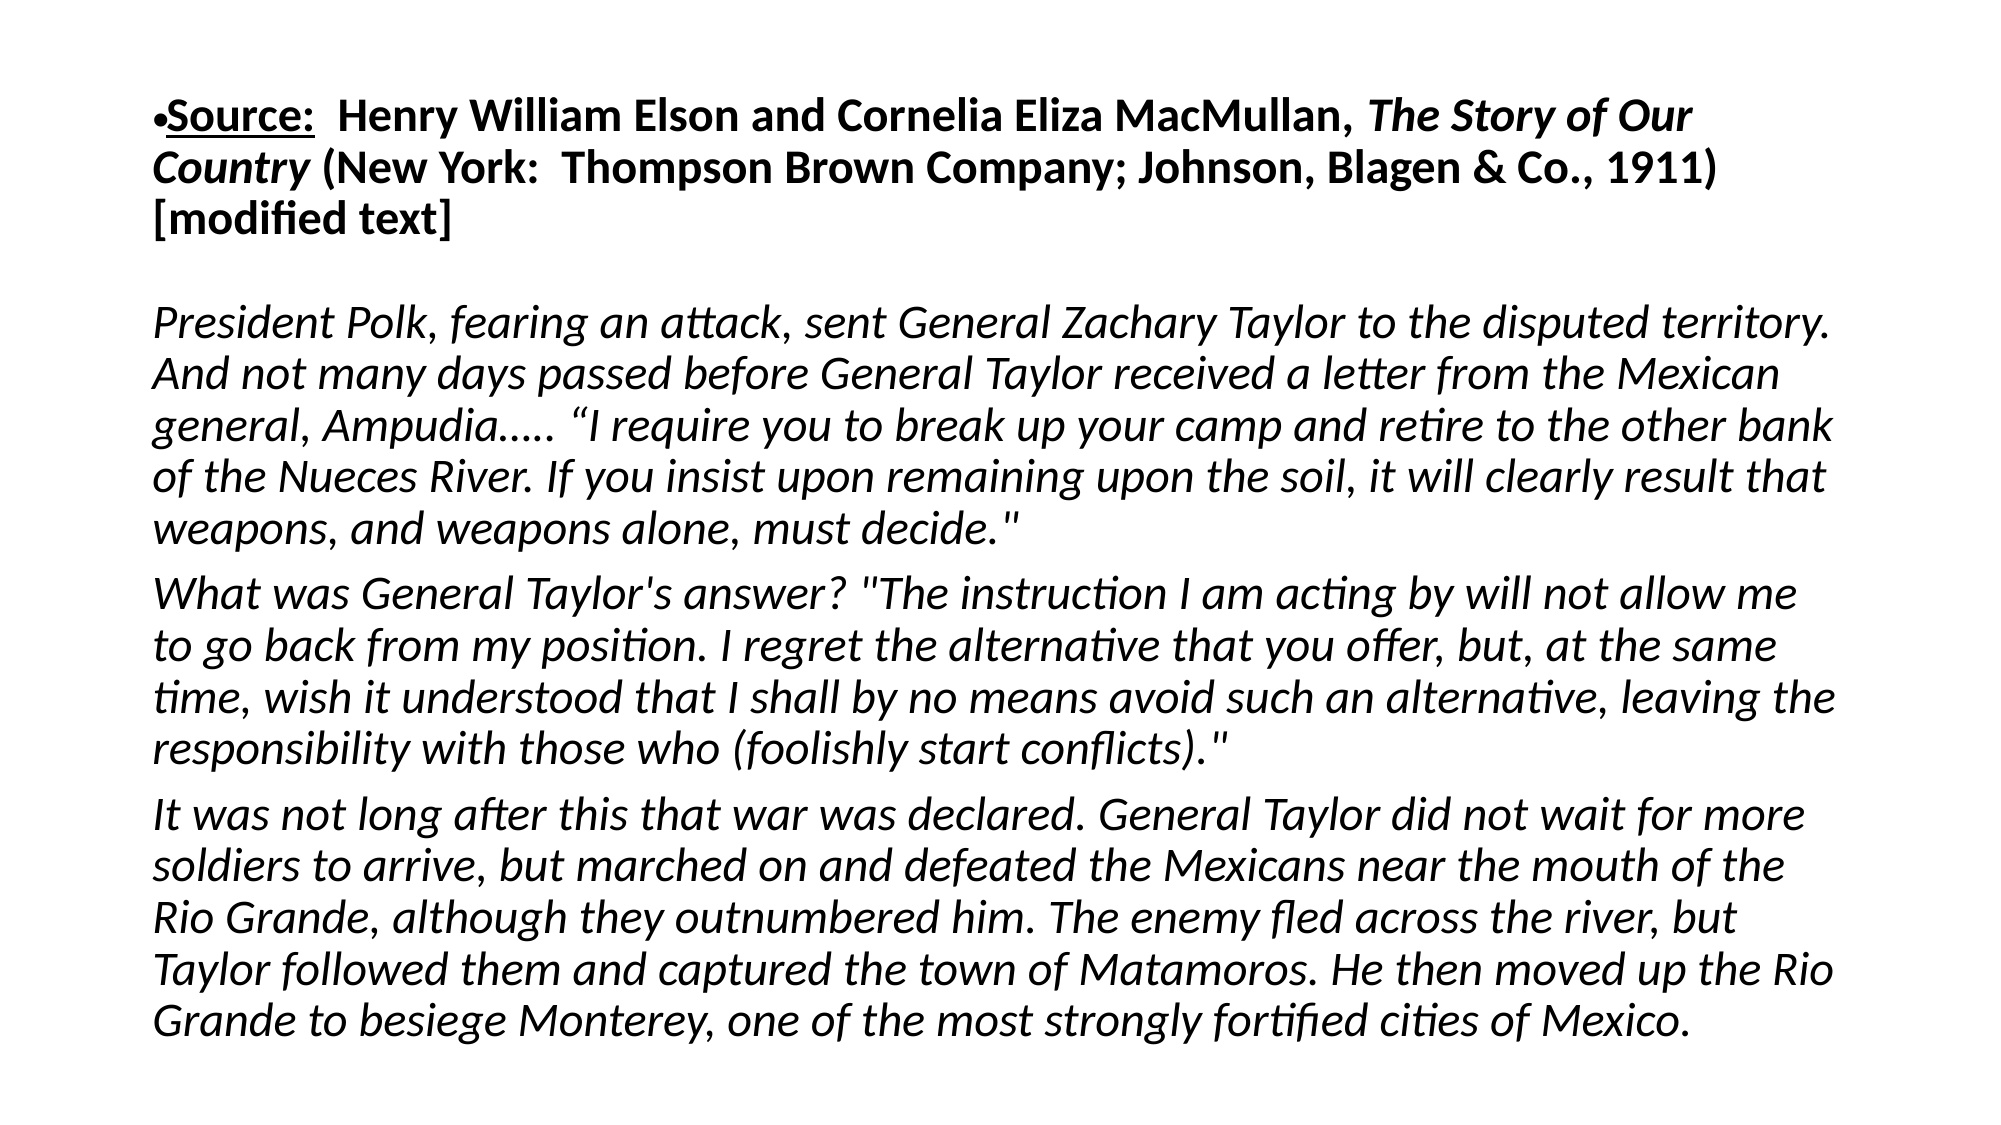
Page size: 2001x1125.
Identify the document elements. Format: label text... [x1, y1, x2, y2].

list Source: Henry William Elson and Cornelia Eliza MacMullan, The Story of Our Country (New York: Thompson Brown Company; Johnson, Blagen & Co., 1911) [modified text] President Polk, fearing an attack, sent General Zachary Taylor to the disputed territory. And not many days passed before General Taylor received a letter from the Mexican general, Ampudia….. “I require you to break up your camp and retire to the other bank of the Nueces River. If you insist upon remaining upon the soil, it will clearly result that weapons, and weapons alone, must decide." What was General Taylor's answer? "The instruction I am acting by will not allow me to go back from my position. I regret the alternative that you offer, but, at the same time, wish it understood that I shall by no means avoid such an alternative, leaving the responsibility with those who (foolishly start conflicts)." It was not long after this that war was declared. General Taylor did not wait for more soldiers to arrive, but marched on and defeated the Mexicans near the mouth of the Rio Grande, although they outnumbered him. The enemy fled across the river, but Taylor followed them and captured the town of Matamoros. He then moved up the Rio Grande to besiege Monterey, one of the most strongly fortified cities of Mexico. [137, 84, 1863, 1075]
